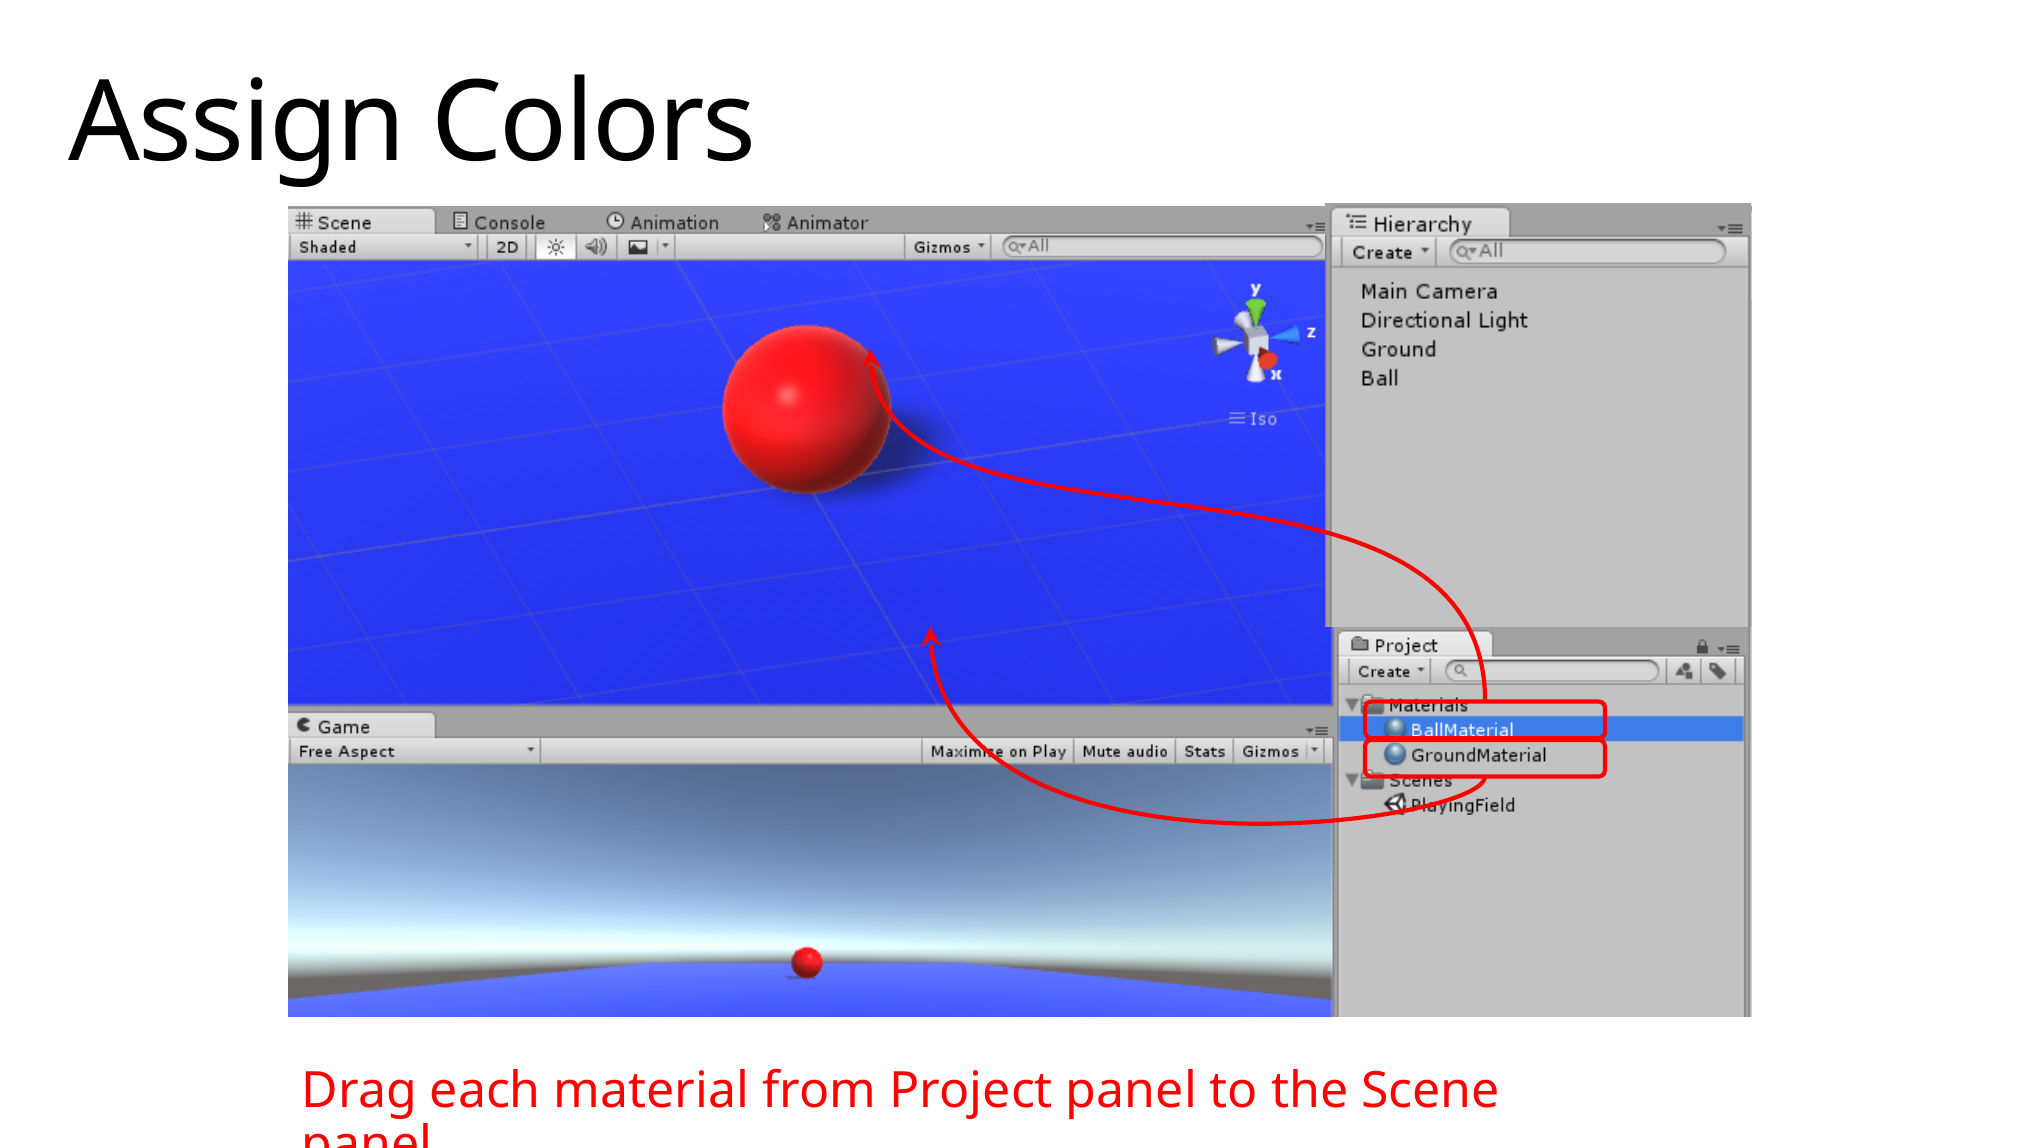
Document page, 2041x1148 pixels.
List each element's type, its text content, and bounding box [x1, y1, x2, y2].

title Assign Colors [45, 48, 1996, 199]
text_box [288, 203, 1752, 1017]
text_box Drag each material from Project panel to the Scene panel [271, 1040, 1593, 1148]
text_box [1132, 423, 1283, 980]
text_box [1000, 217, 1355, 833]
